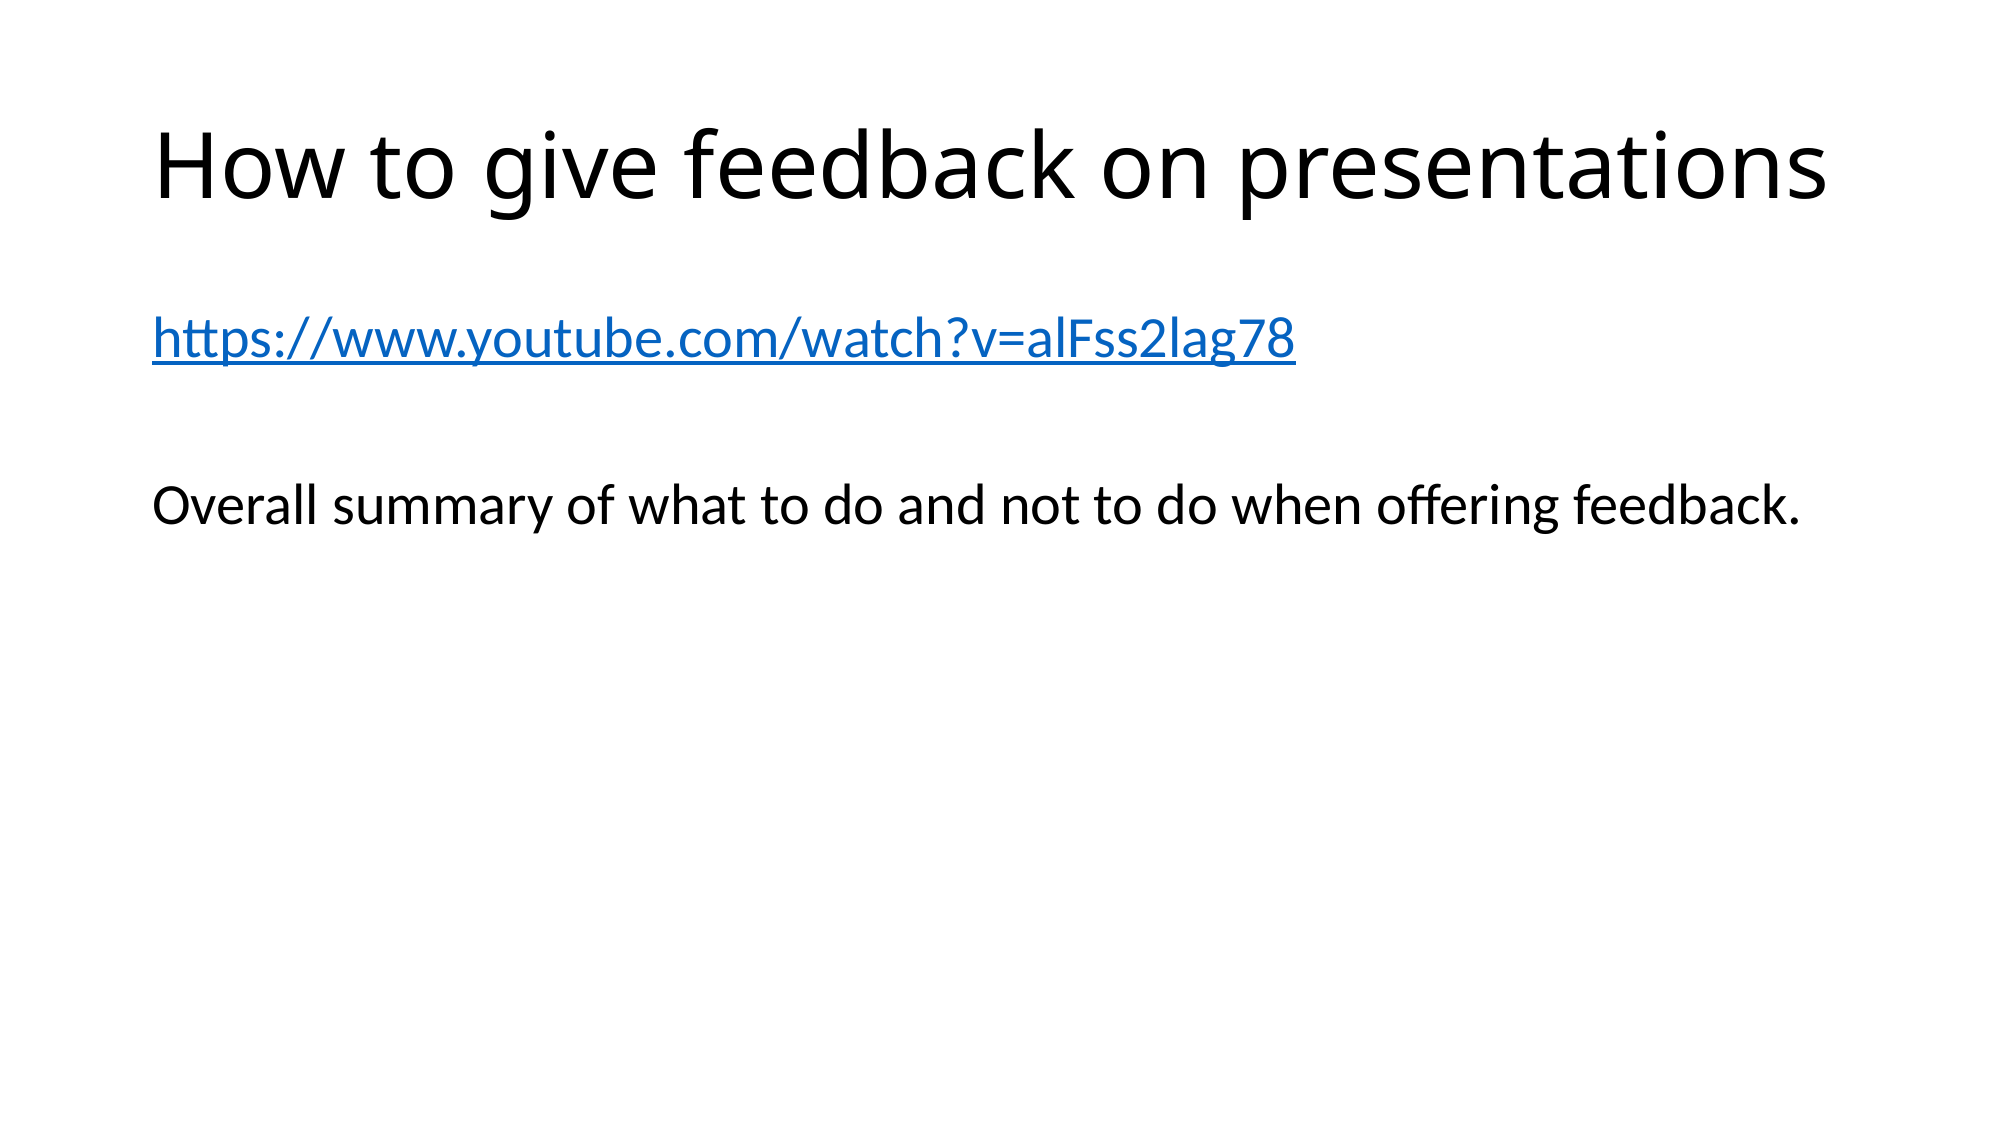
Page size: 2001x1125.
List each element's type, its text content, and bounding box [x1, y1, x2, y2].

list https://www.youtube.com/watch?v=alFss2lag78 Overall summary of what to do and not to do when offering feedback. [137, 299, 1863, 1014]
title How to give feedback on presentations [137, 59, 1863, 278]
